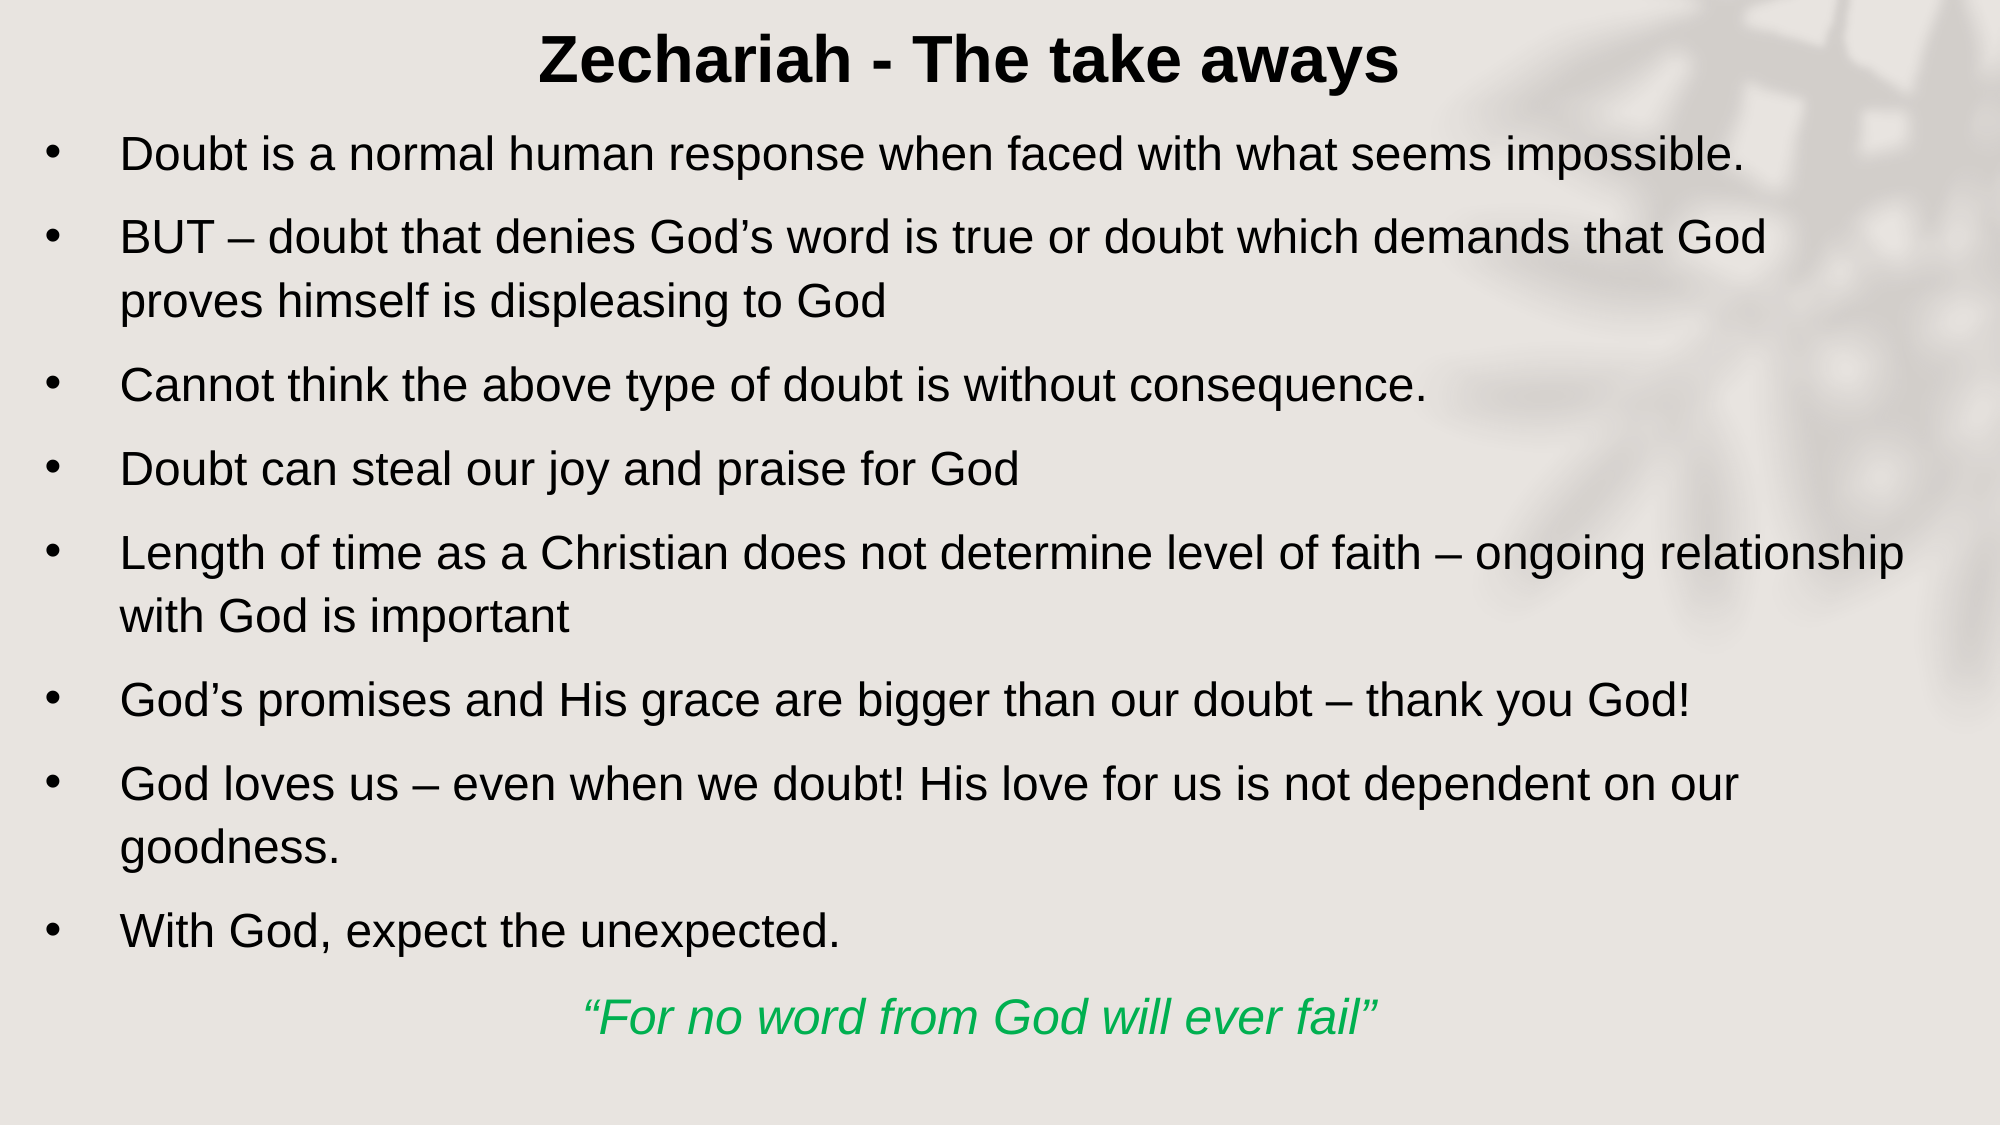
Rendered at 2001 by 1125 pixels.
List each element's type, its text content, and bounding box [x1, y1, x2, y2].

text_box Zechariah - The take aways Doubt is a normal human response when faced with what seems impossible. BUT – doubt that denies God’s word is true or doubt which demands that God proves himself is displeasing to God Cannot think the above type of doubt is without consequence. Doubt can steal our joy and praise for God Length of time as a Christian does not determine level of faith – ongoing relationship with God is important God’s promises and His grace are bigger than our doubt – thank you God! God loves us – even when we doubt! His love for us is not dependent on our goodness. With God, expect the unexpected. “For no word from God will ever fail” [29, 0, 1929, 1077]
